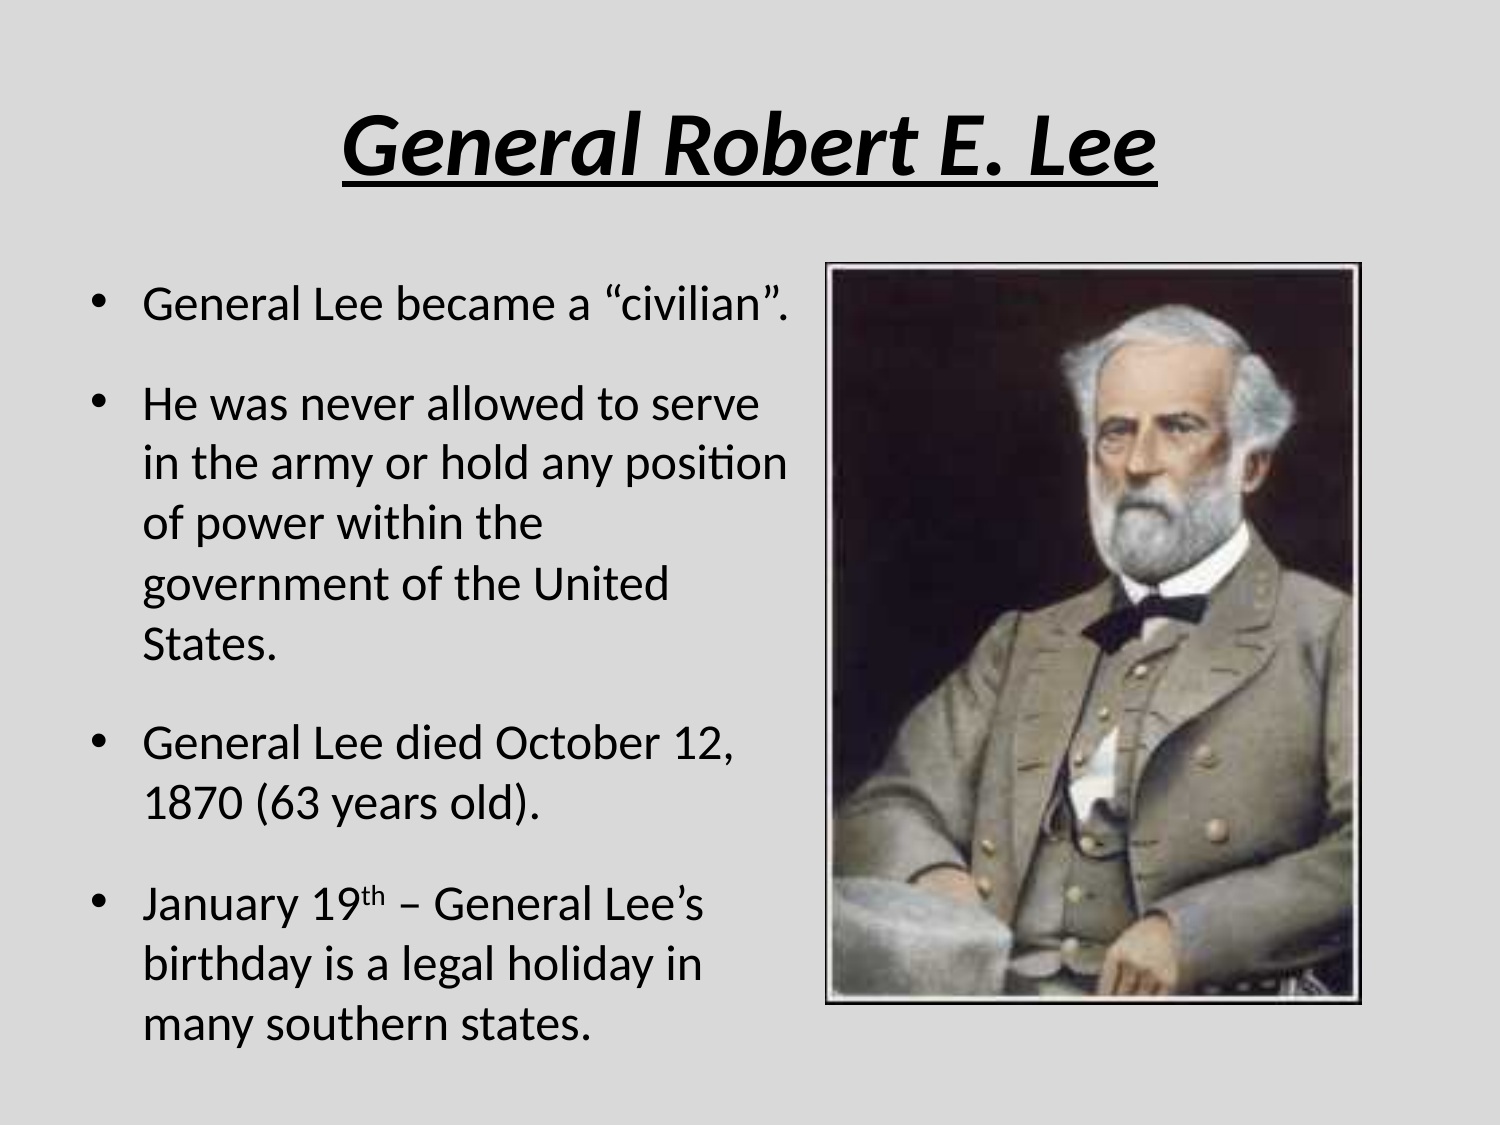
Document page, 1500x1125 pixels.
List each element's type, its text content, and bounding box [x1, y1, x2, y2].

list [762, 262, 1426, 1006]
title General Robert E. Lee [75, 45, 1425, 233]
list General Lee became a “civilian”. He was never allowed to serve in the army or hold any position of power within the government of the United States. General Lee died October 12, 1870 (63 years old). January 19th – General Lee’s birthday is a legal holiday in many southern states. [75, 262, 810, 1105]
